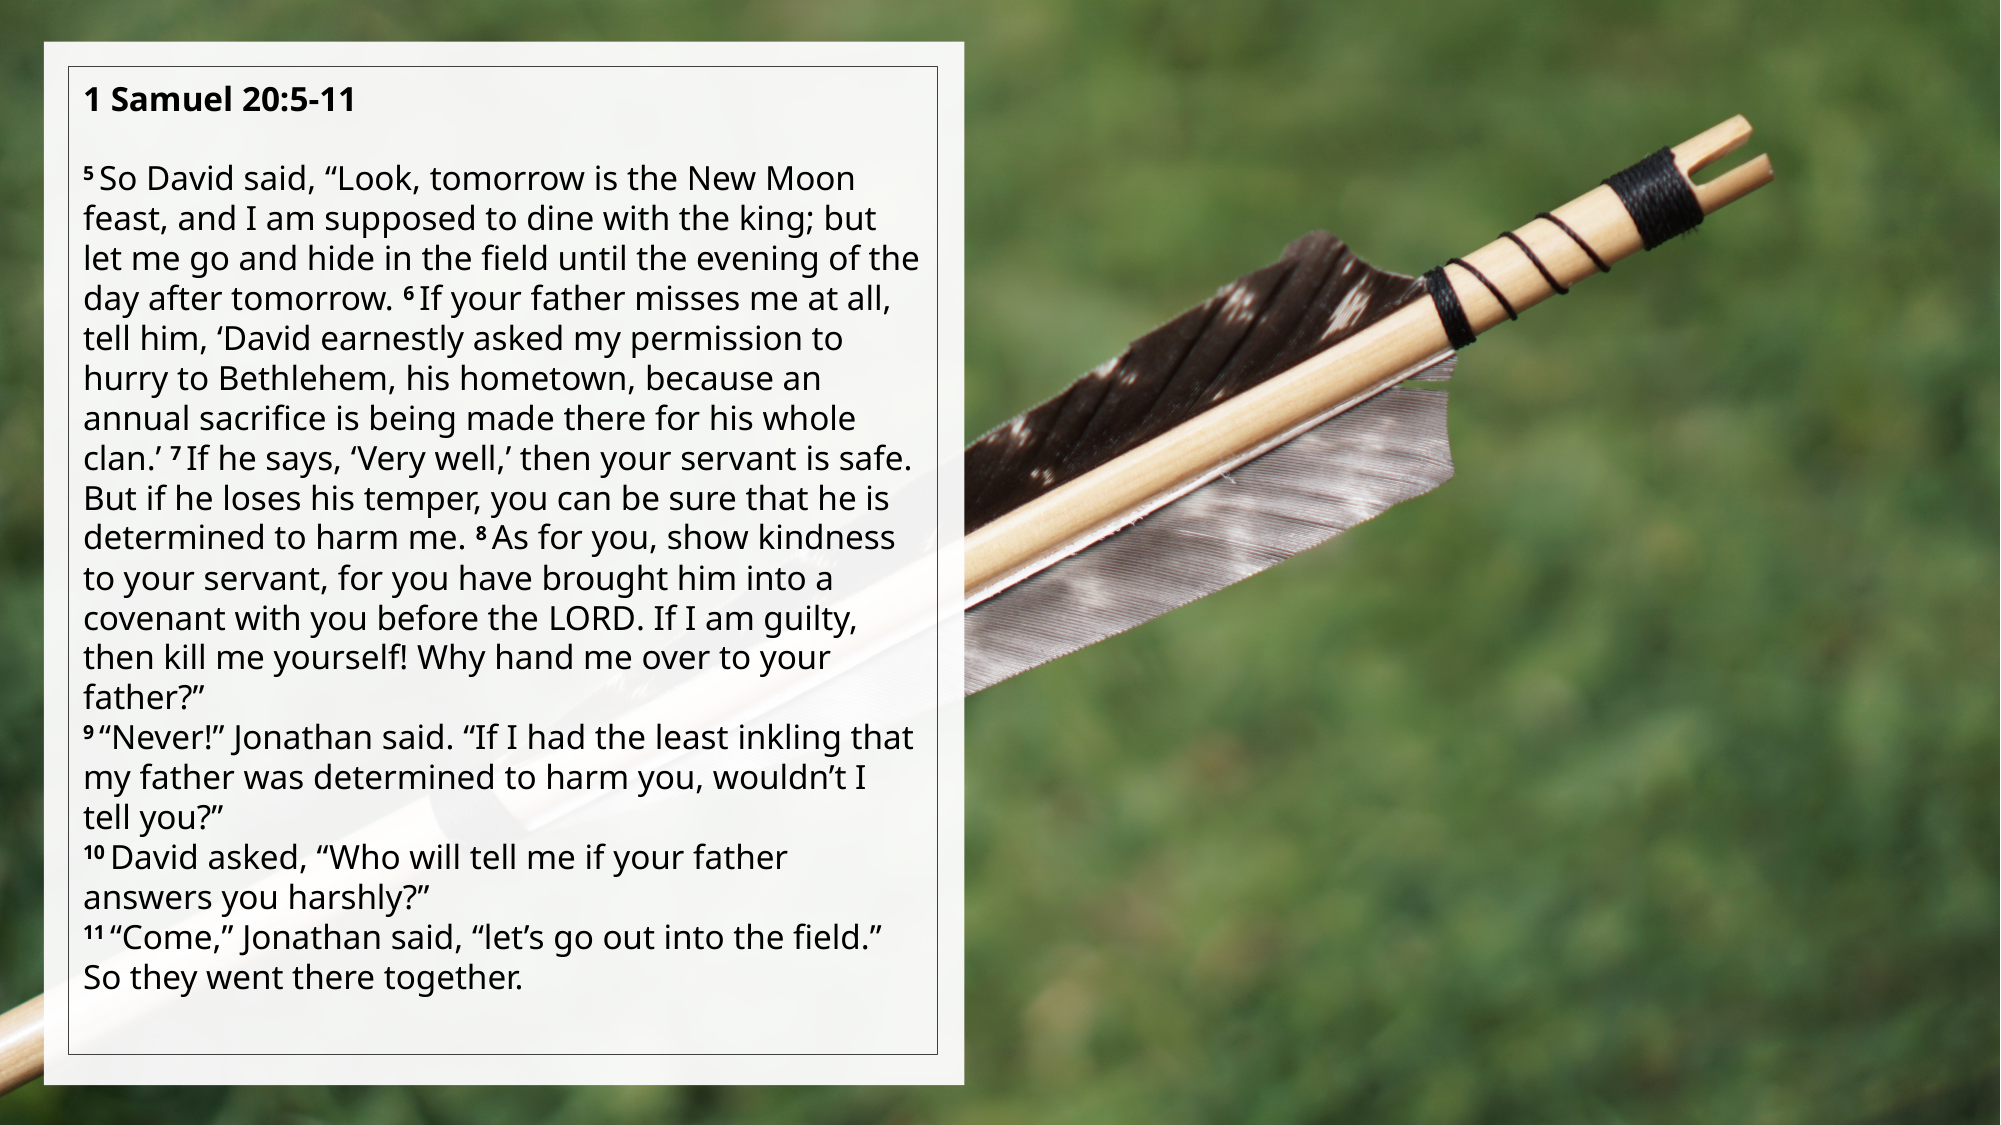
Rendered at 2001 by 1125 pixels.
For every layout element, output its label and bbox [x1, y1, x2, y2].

list [0, 0, 2000, 1125]
